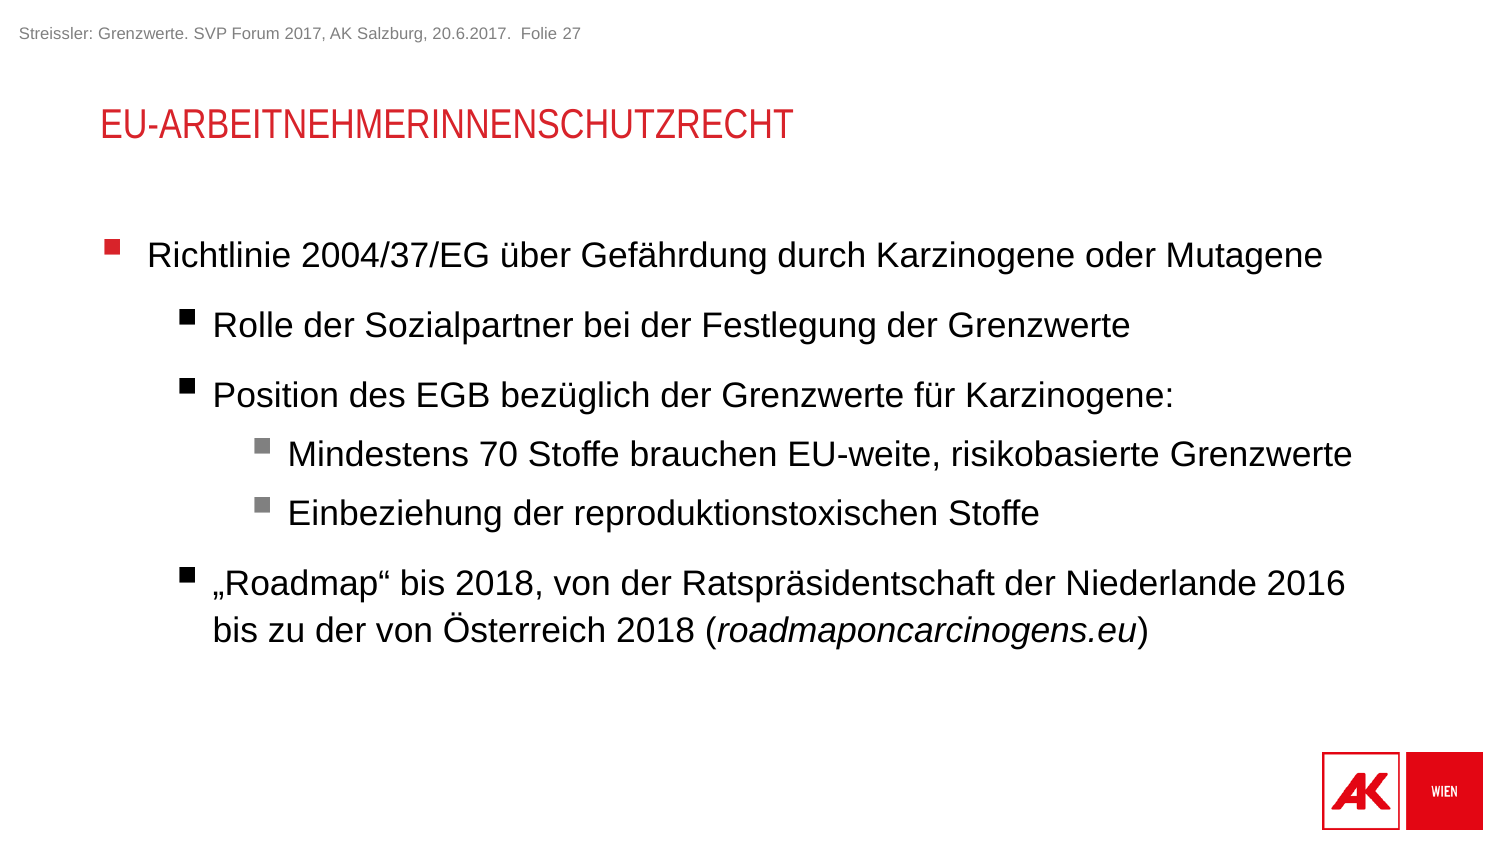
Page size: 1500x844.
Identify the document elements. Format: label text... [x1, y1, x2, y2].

list Richtlinie 2004/37/EG über Gefährdung durch Karzinogene oder Mutagene Rolle der Sozialpartner bei der Festlegung der Grenzwerte Position des EGB bezüglich der Grenzwerte für Karzinogene: Mindestens 70 Stoffe brauchen EU-weite, risikobasierte Grenzwerte Einbeziehung der reproduktionstoxischen Stoffe „Roadmap“ bis 2018, von der Ratspräsidentschaft der Niederlande 2016 bis zu der von Österreich 2018 (roadmaponcarcinogens.eu) [100, 228, 1400, 741]
title EU-ArbeitnehmerInnenschutzrecht [100, 102, 1400, 149]
picture [1322, 752, 1483, 830]
